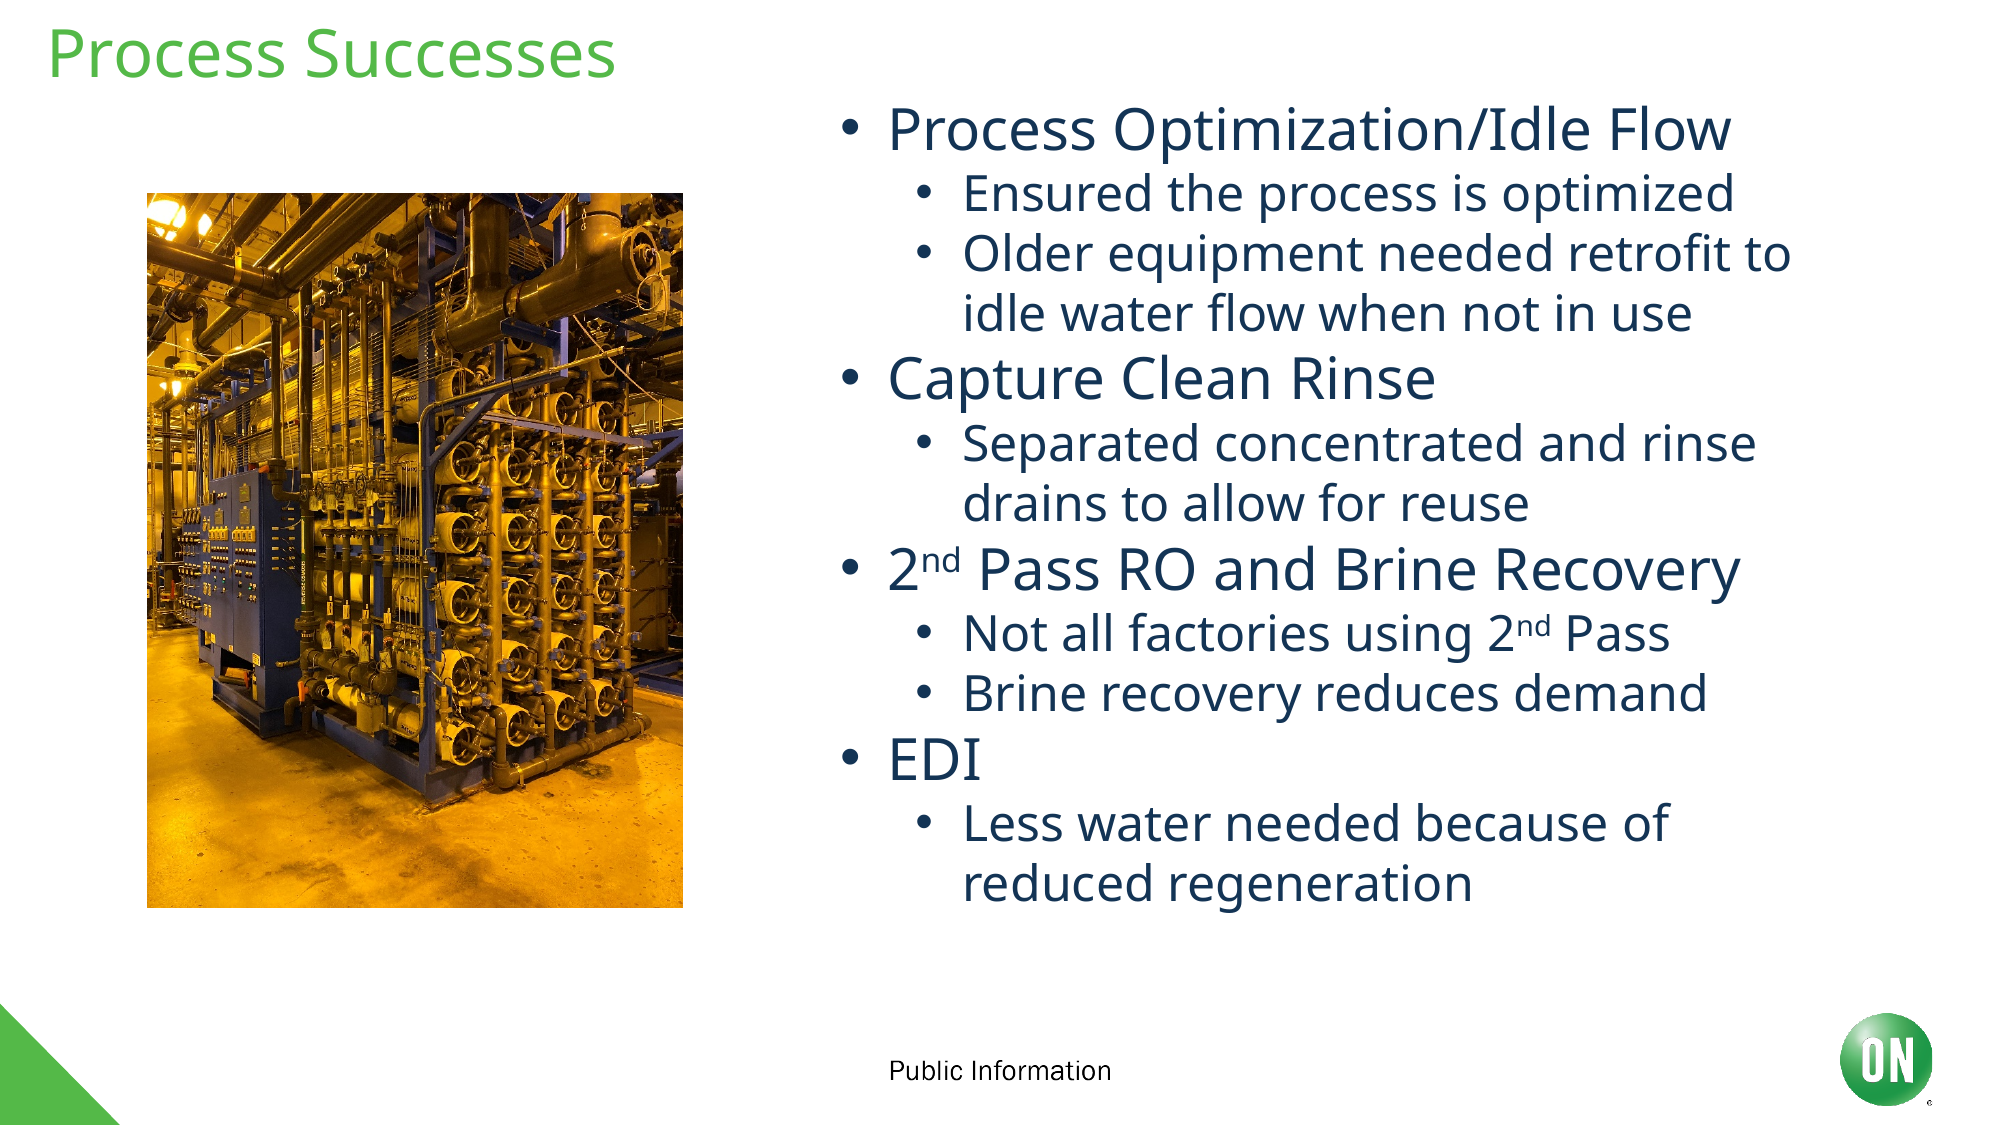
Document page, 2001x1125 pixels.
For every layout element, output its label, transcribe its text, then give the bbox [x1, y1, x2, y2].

picture [888, 1055, 1112, 1090]
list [147, 193, 683, 908]
text_box Process Optimization/Idle Flow Ensured the process is optimized Older equipment needed retrofit to idle water flow when not in use Capture Clean Rinse Separated concentrated and rinse drains to allow for reuse 2nd Pass RO and Brine Recovery Not all factories using 2nd Pass Brine recovery reduces demand EDI Less water needed because of reduced regeneration [825, 84, 1826, 920]
title Process Successes [31, 0, 1875, 113]
picture [1840, 1013, 1933, 1106]
